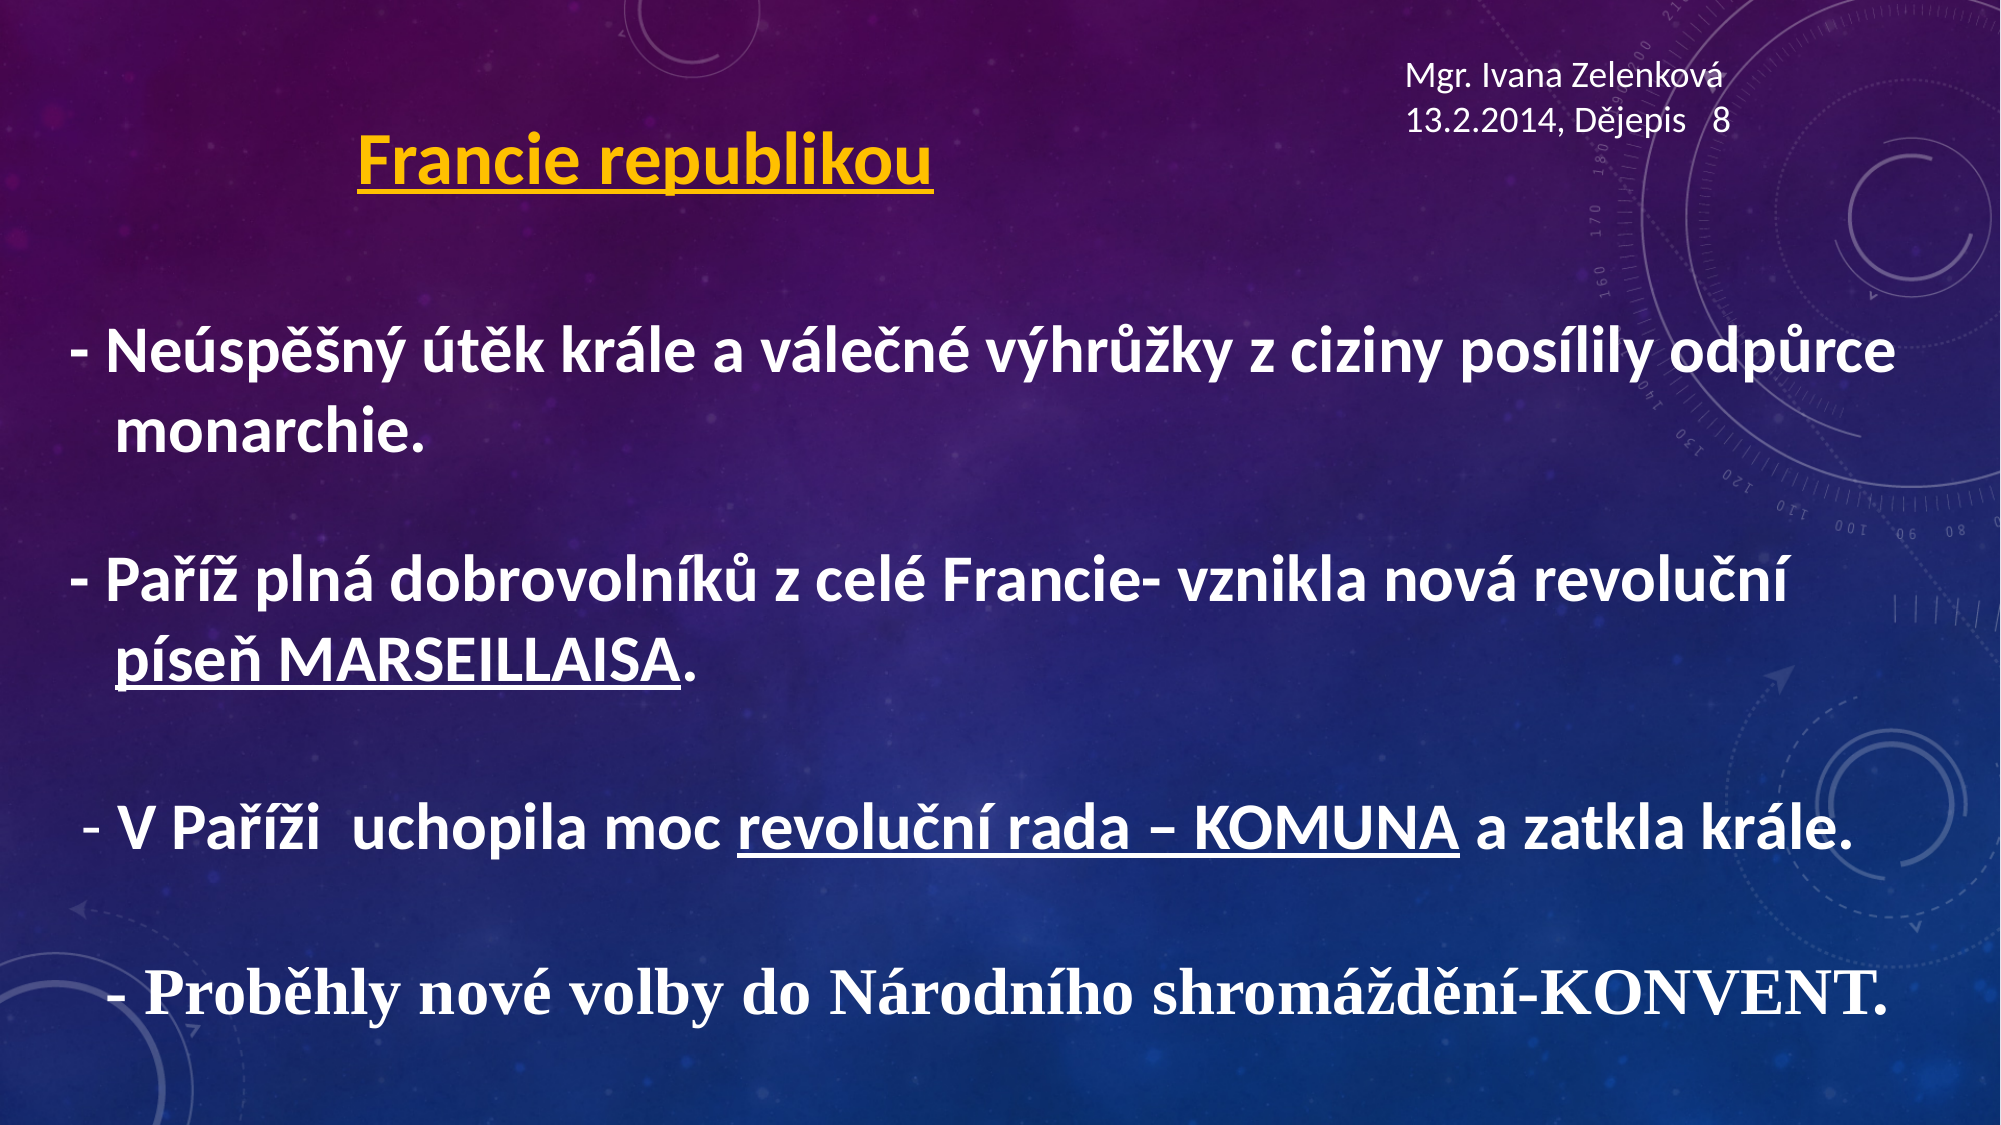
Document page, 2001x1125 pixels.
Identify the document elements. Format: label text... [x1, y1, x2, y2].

text_box - V Paříži uchopila moc revoluční rada – KOMUNA a zatkla krále. [66, 775, 1898, 870]
text_box Mgr. Ivana Zelenková 13.2.2014, Dějepis 8 [1389, 42, 1898, 148]
picture [0, 0, 2001, 1125]
text_box - Neúspěšný útěk krále a válečné výhrůžky z ciziny posílily odpůrce monarchie. [54, 298, 1934, 474]
text_box - Proběhly nové volby do Národního shromáždění-KONVENT. [90, 940, 1934, 1036]
text_box - Paříž plná dobrovolníků z celé Francie- vznikla nová revoluční píseň MARSEILLAISA. [55, 527, 1898, 702]
text_box Francie republikou [137, 101, 1154, 207]
